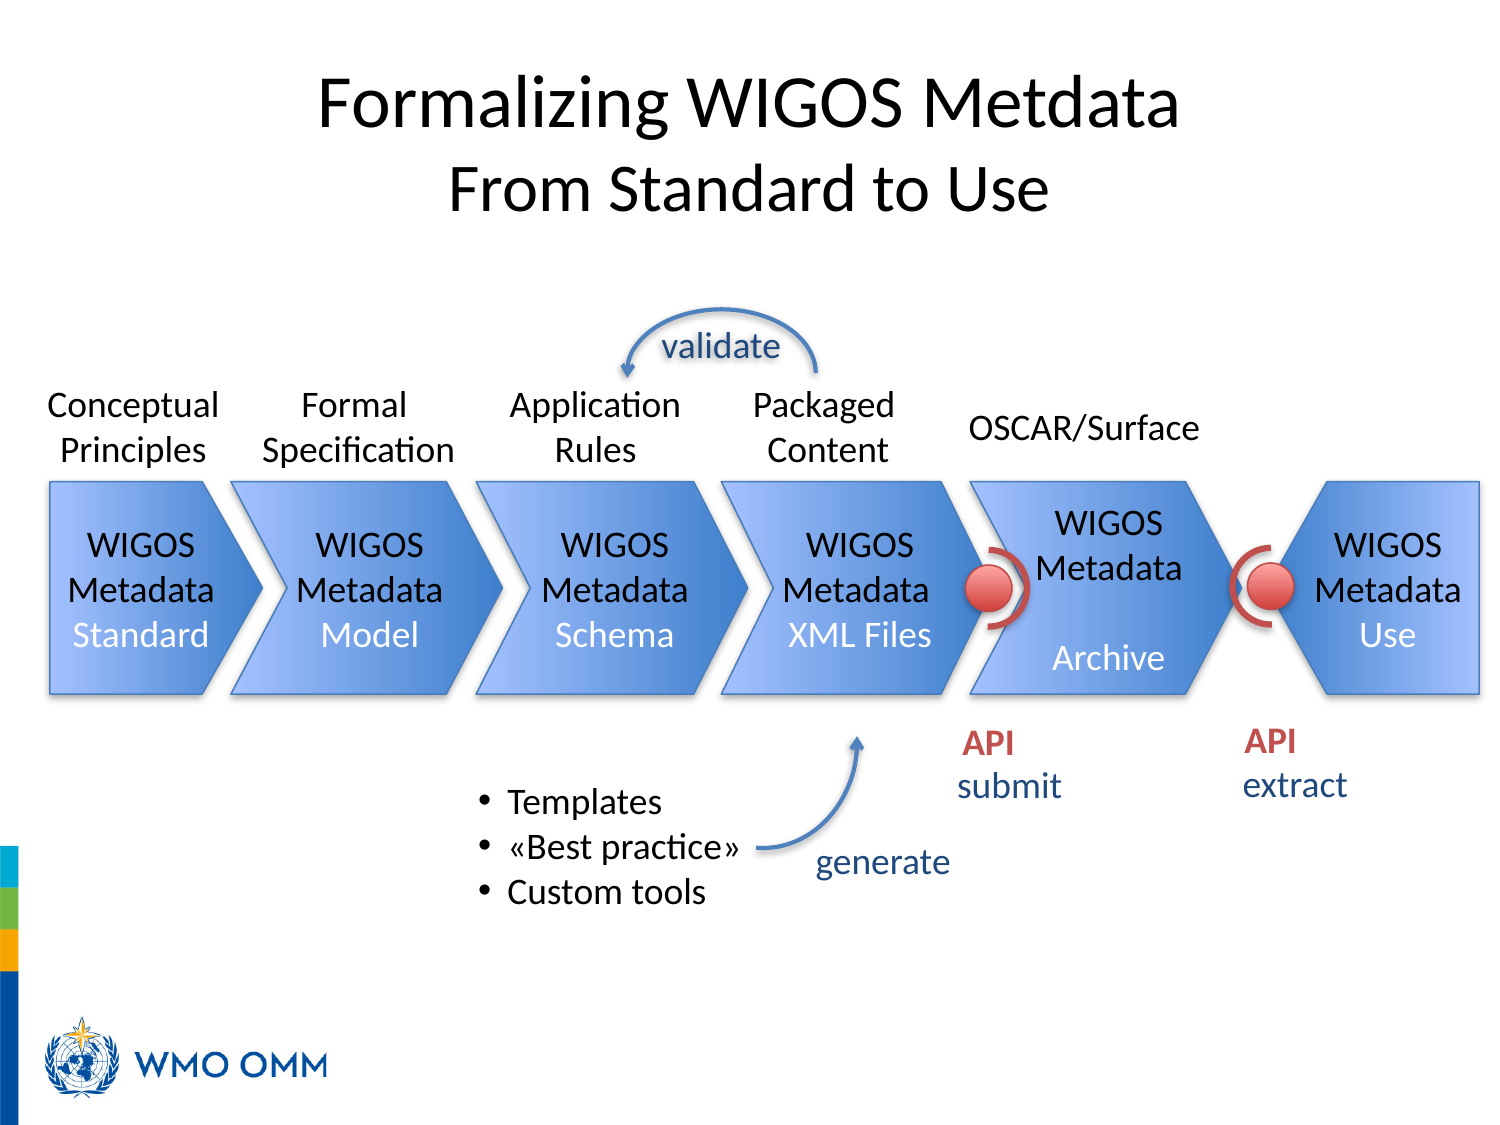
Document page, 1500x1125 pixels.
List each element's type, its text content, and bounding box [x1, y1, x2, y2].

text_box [1228, 547, 1313, 770]
text_box WIGOS Metadata Use [1289, 480, 1480, 695]
text_box [755, 736, 865, 851]
text_box WIGOS Metadata Standard [49, 480, 264, 695]
text_box generate [800, 829, 966, 890]
text_box submit [942, 753, 1078, 814]
text_box Application Rules [494, 372, 697, 478]
picture [0, 845, 327, 1125]
text_box Formal Specification [247, 372, 471, 478]
text_box Packaged Content [737, 372, 919, 478]
text_box WIGOS Metadata XML Files [720, 480, 975, 695]
text_box WIGOS Metadata Archive [969, 480, 1224, 695]
text_box Templates «Best practice» Custom tools [463, 769, 766, 920]
text_box Conceptual Principles [32, 372, 235, 478]
title Formalizing WIGOS Metdata From Standard to Use [75, 45, 1425, 233]
text_box extract [1227, 752, 1363, 813]
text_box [946, 549, 1031, 772]
text_box WIGOS Metadata Schema [475, 480, 749, 695]
text_box validate [620, 307, 818, 378]
text_box OSCAR/Surface [953, 395, 1216, 456]
text_box WIGOS Metadata Model [230, 480, 504, 695]
